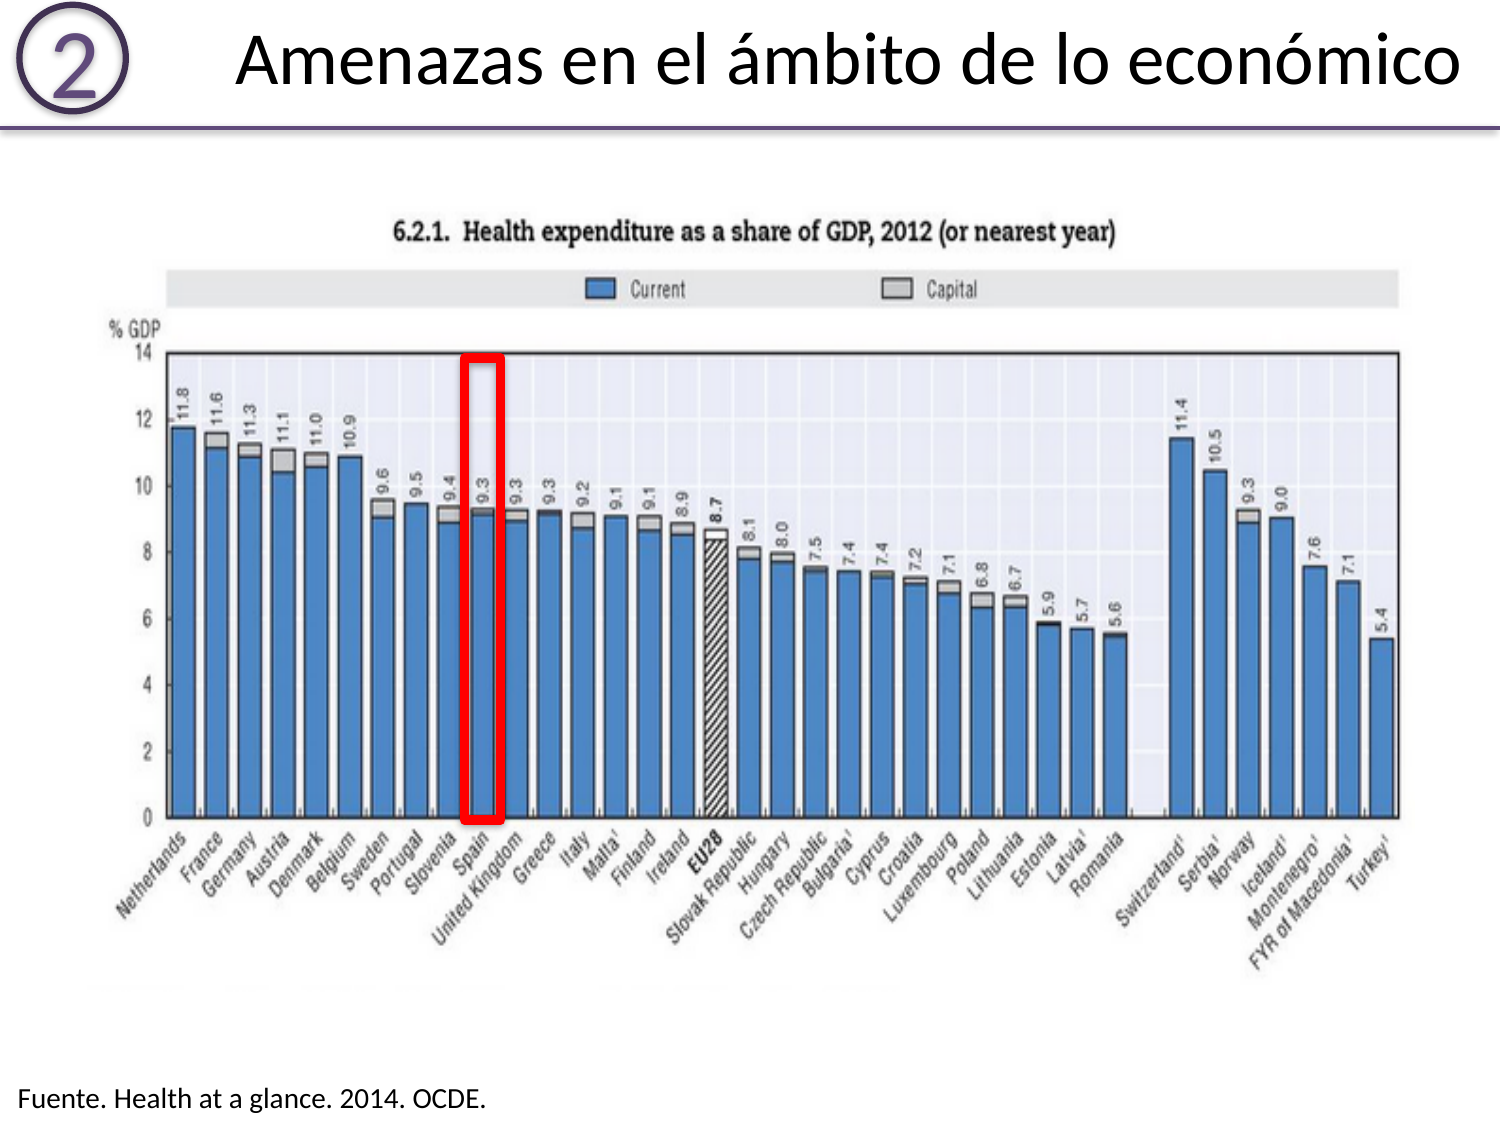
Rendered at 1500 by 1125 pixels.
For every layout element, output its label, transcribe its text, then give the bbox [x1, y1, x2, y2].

text_box Amenazas en el ámbito de lo económico [198, 2, 1500, 108]
text_box 2 [18, 4, 127, 113]
text_box Fuente. Health at a glance. 2014. OCDE. [3, 1071, 503, 1122]
picture [85, 164, 1415, 993]
